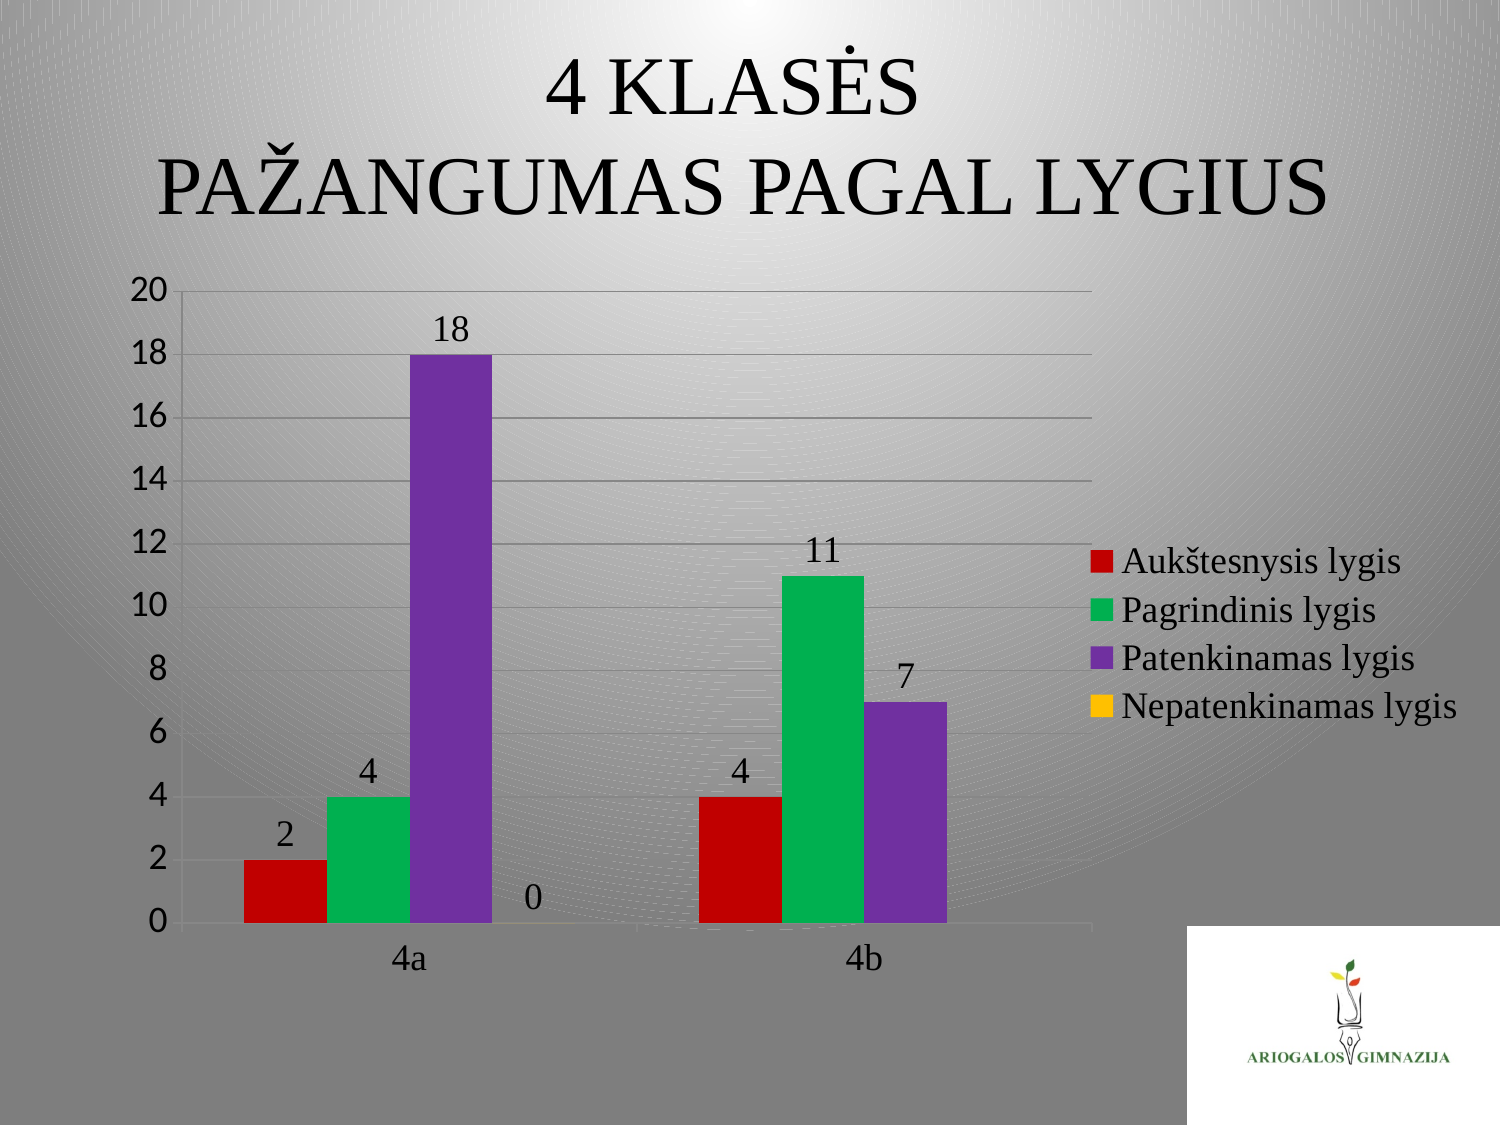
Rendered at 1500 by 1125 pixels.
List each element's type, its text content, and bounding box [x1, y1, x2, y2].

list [1186, 926, 1500, 1125]
title 4 KLASĖS PAŽANGUMAS PAGAL LYGIUS [41, 42, 1447, 220]
chart [74, 262, 1483, 1006]
